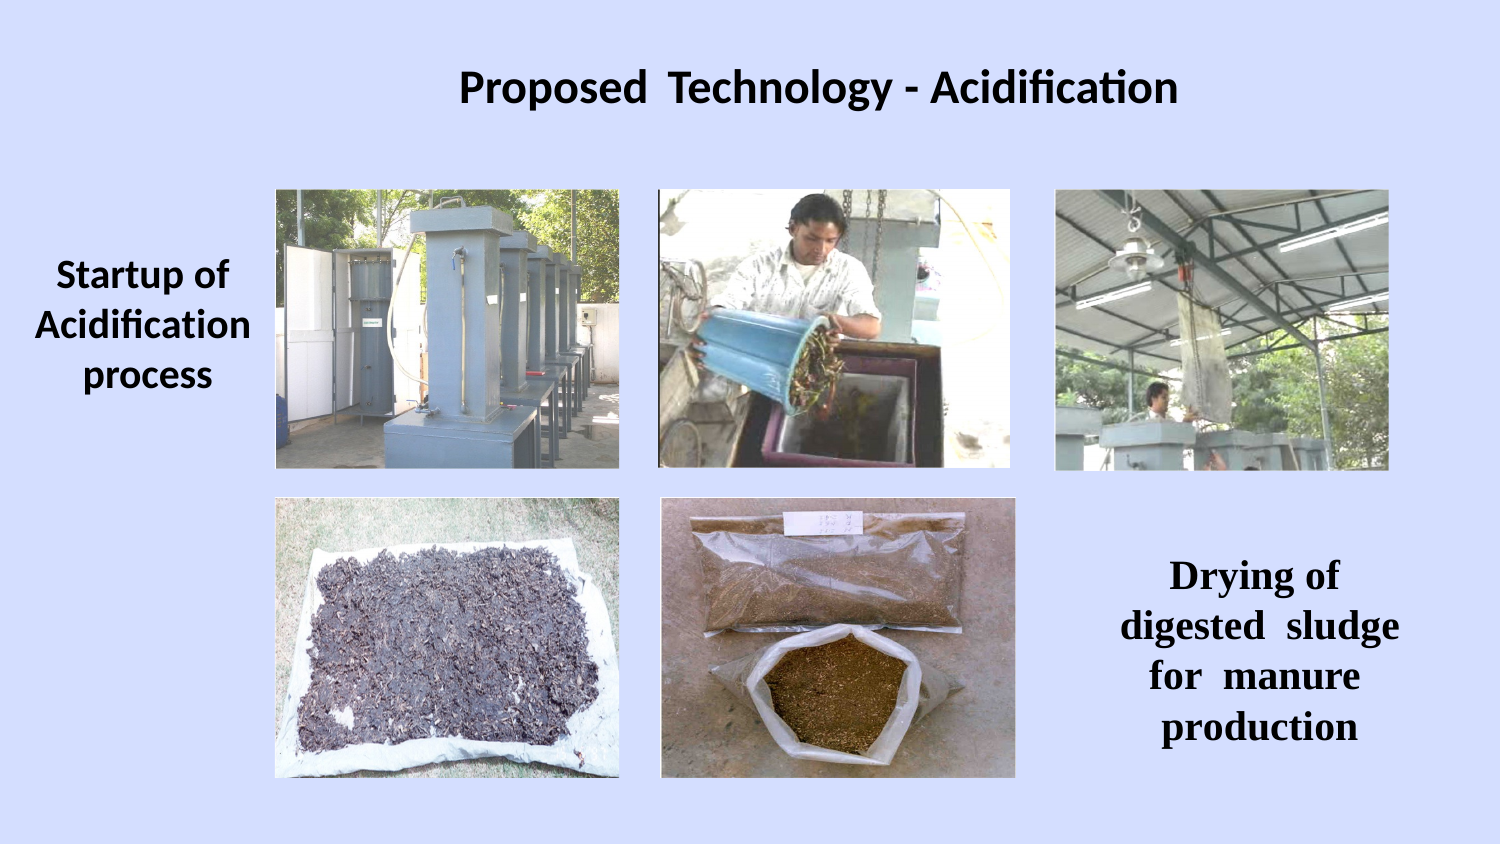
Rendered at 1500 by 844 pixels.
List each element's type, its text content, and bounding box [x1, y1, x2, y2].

text_box [660, 497, 1016, 778]
text_box [657, 189, 1010, 468]
text_box Drying of digested sludge for manure production [1100, 548, 1418, 749]
text_box [1054, 189, 1389, 471]
text_box [274, 189, 620, 469]
text_box Startup of Acidification process [25, 246, 270, 397]
title Proposed Technology - Acidification [281, 16, 1356, 158]
text_box [274, 497, 620, 778]
